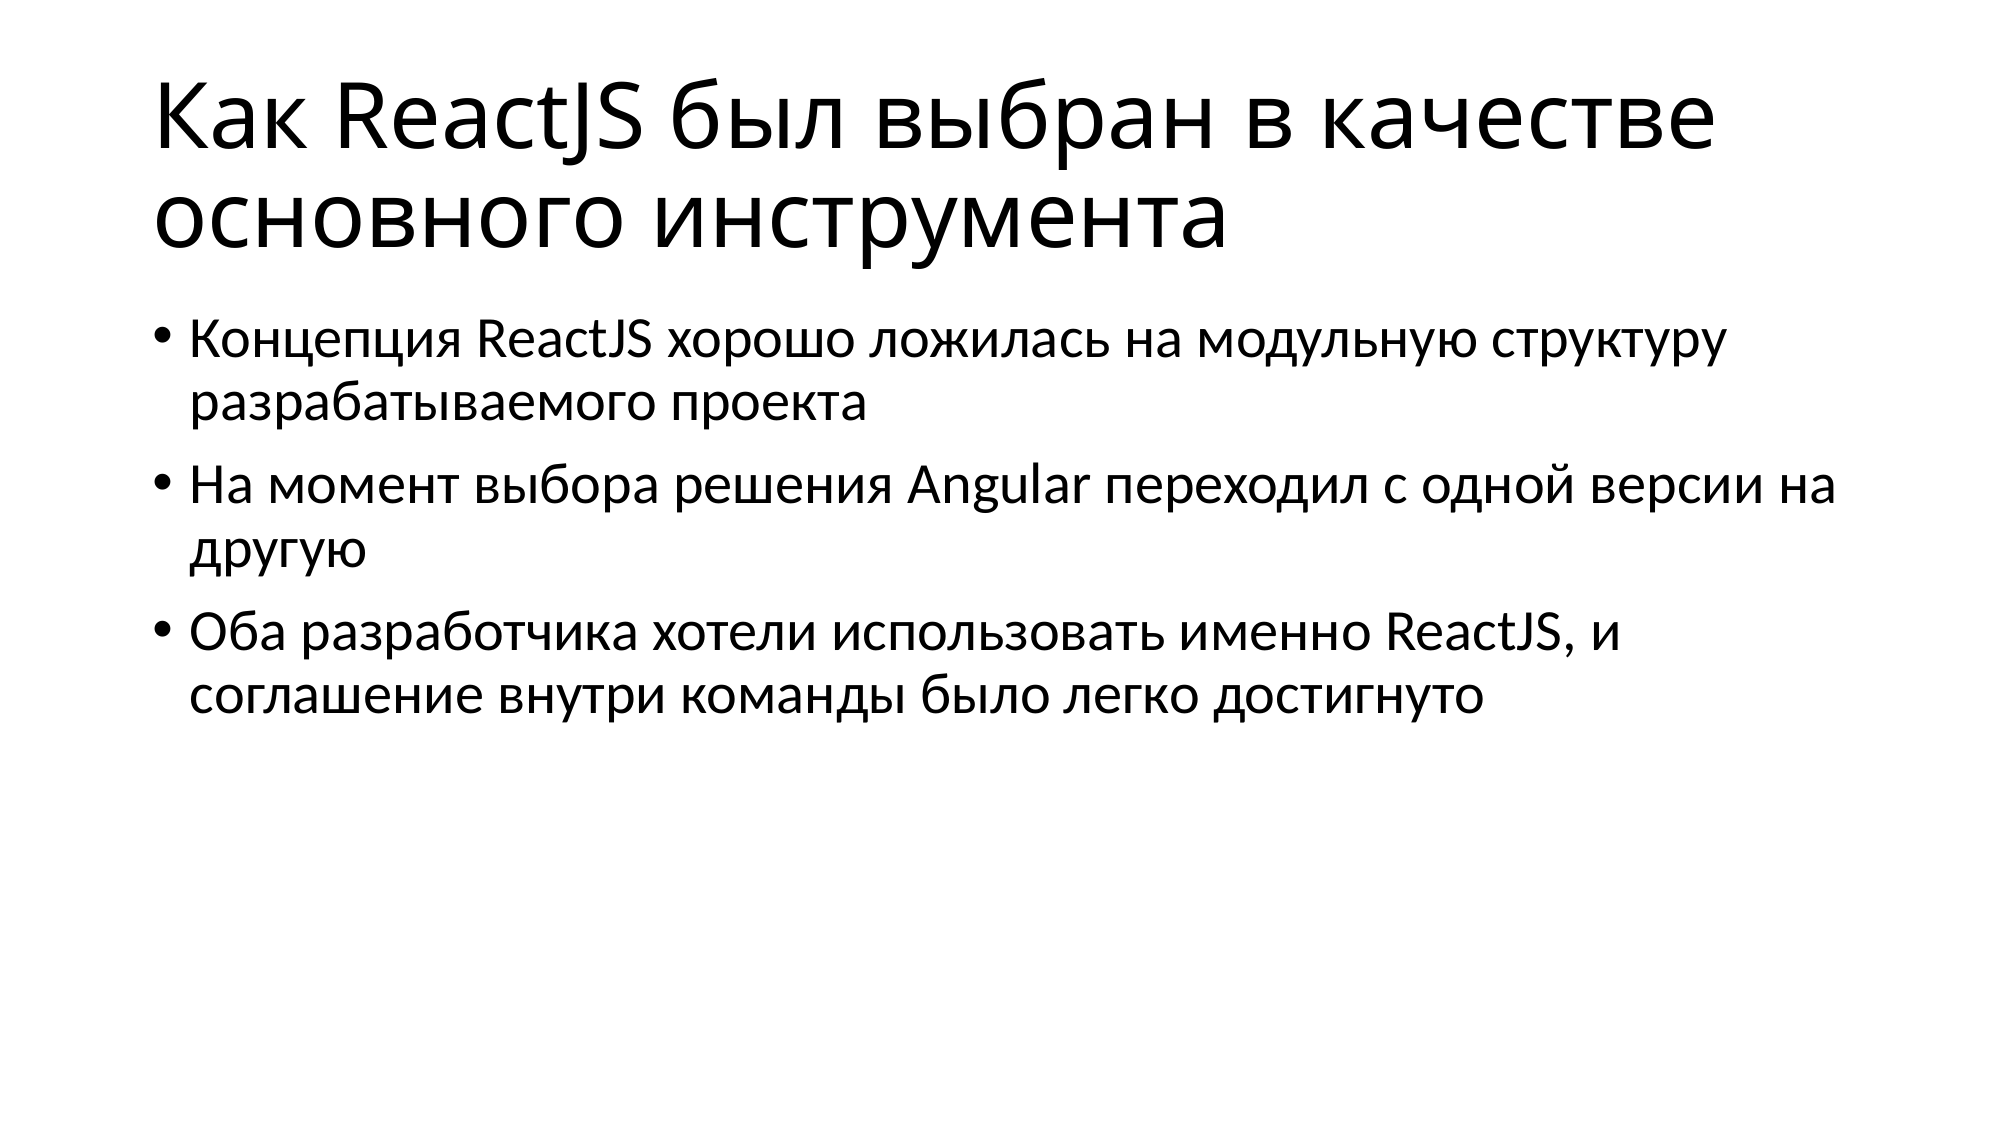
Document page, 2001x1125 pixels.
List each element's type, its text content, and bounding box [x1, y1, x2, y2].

title Как ReactJS был выбран в качестве основного инструмента [137, 59, 1863, 278]
list Концепция ReactJS хорошо ложилась на модульную структуру разрабатываемого проекта На момент выбора решения Angular переходил с одной версии на другую Оба разработчика хотели использовать именно ReactJS, и соглашение внутри команды было легко достигнуто [137, 299, 1863, 1014]
